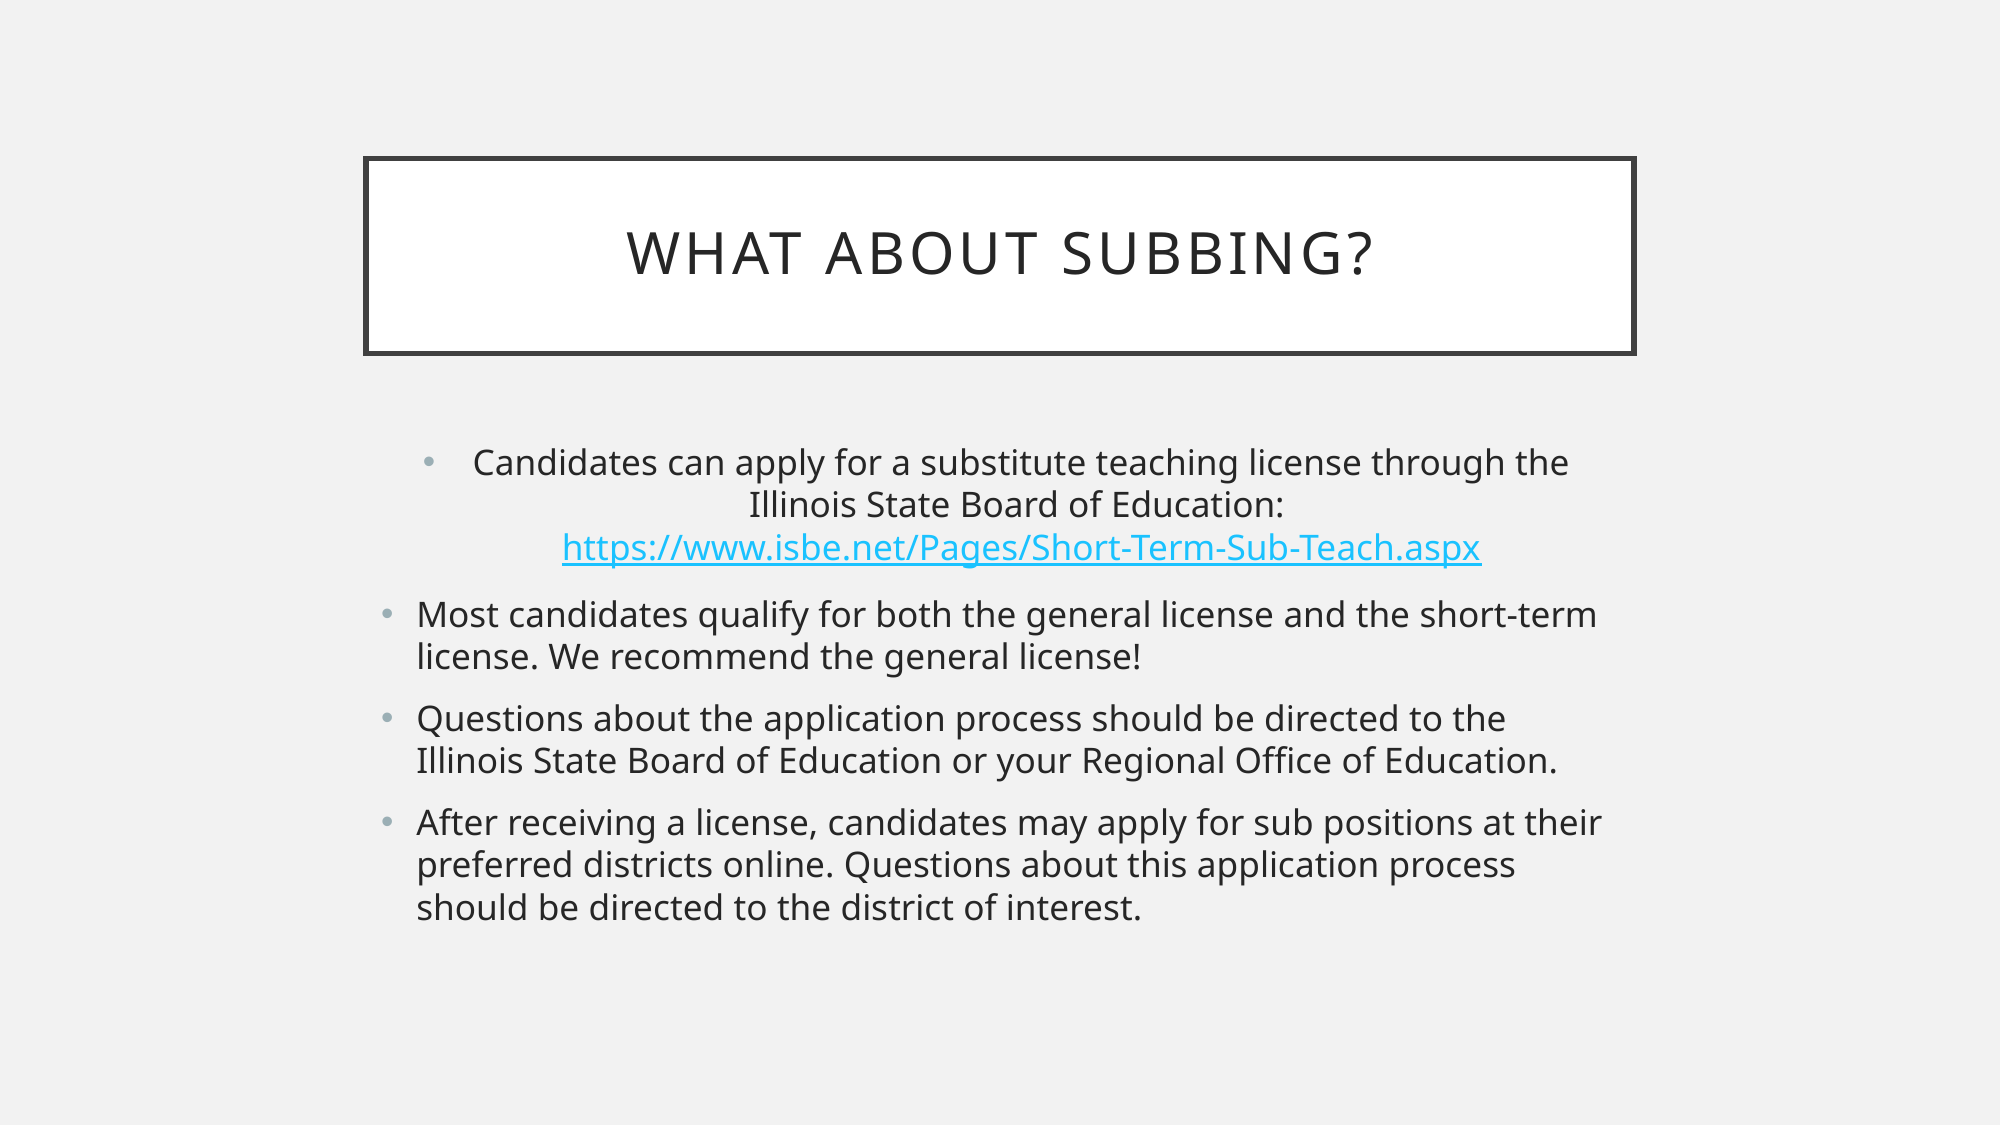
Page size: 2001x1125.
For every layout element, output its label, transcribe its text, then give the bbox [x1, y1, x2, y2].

list Candidates can apply for a substitute teaching license through the Illinois State Board of Education: https://www.isbe.net/Pages/Short-Term-Sub-Teach.aspx Most candidates qualify for both the general license and the short-term license. We recommend the general license! Questions about the application process should be directed to the Illinois State Board of Education or your Regional Office of Education. After receiving a license, candidates may apply for sub positions at their preferred districts online. Questions about this application process should be directed to the district of interest. [366, 432, 1634, 942]
title What about subbing? [363, 156, 1637, 356]
